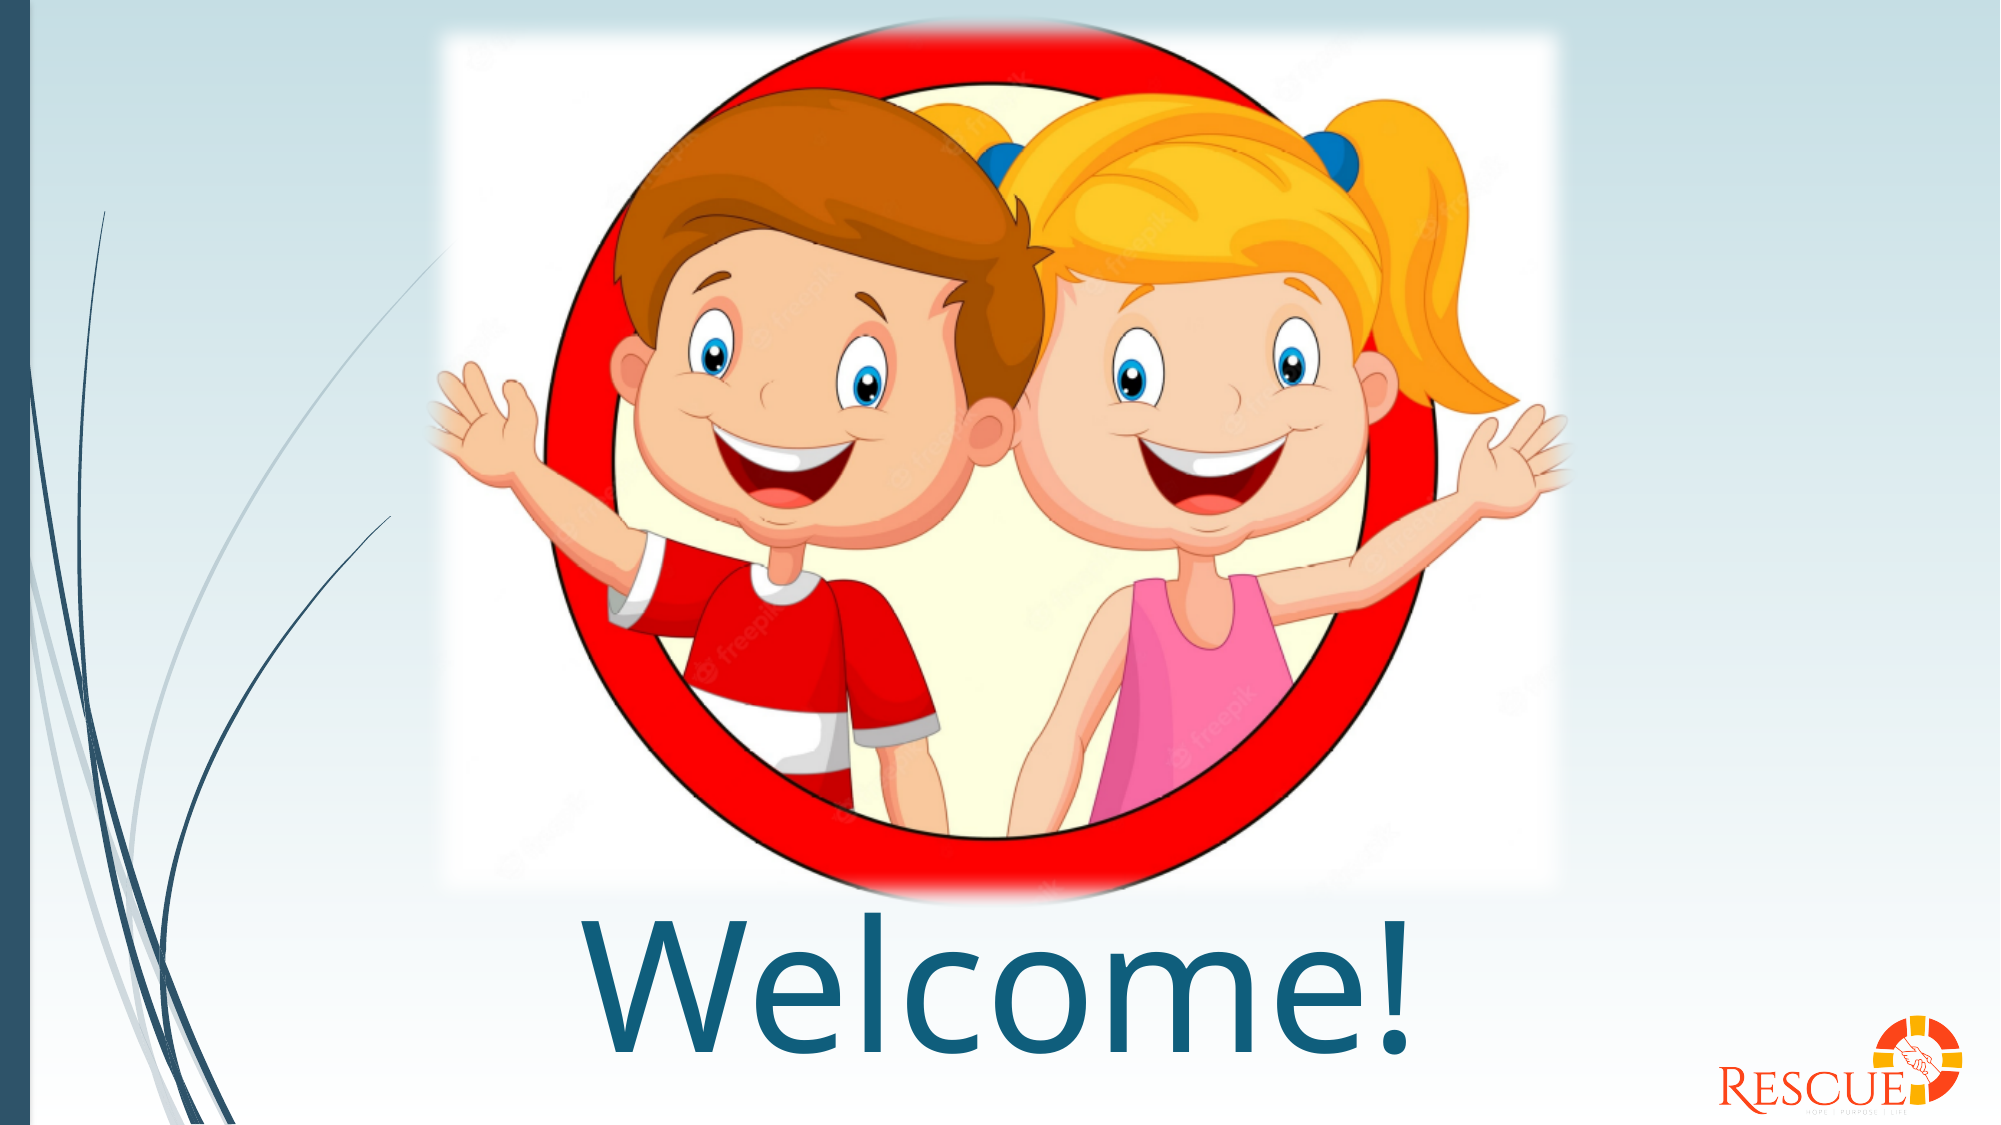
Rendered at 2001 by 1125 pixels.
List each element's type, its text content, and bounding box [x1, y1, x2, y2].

title Welcome! [422, 919, 1578, 1110]
picture [421, 14, 1578, 911]
picture [1714, 1010, 1969, 1123]
